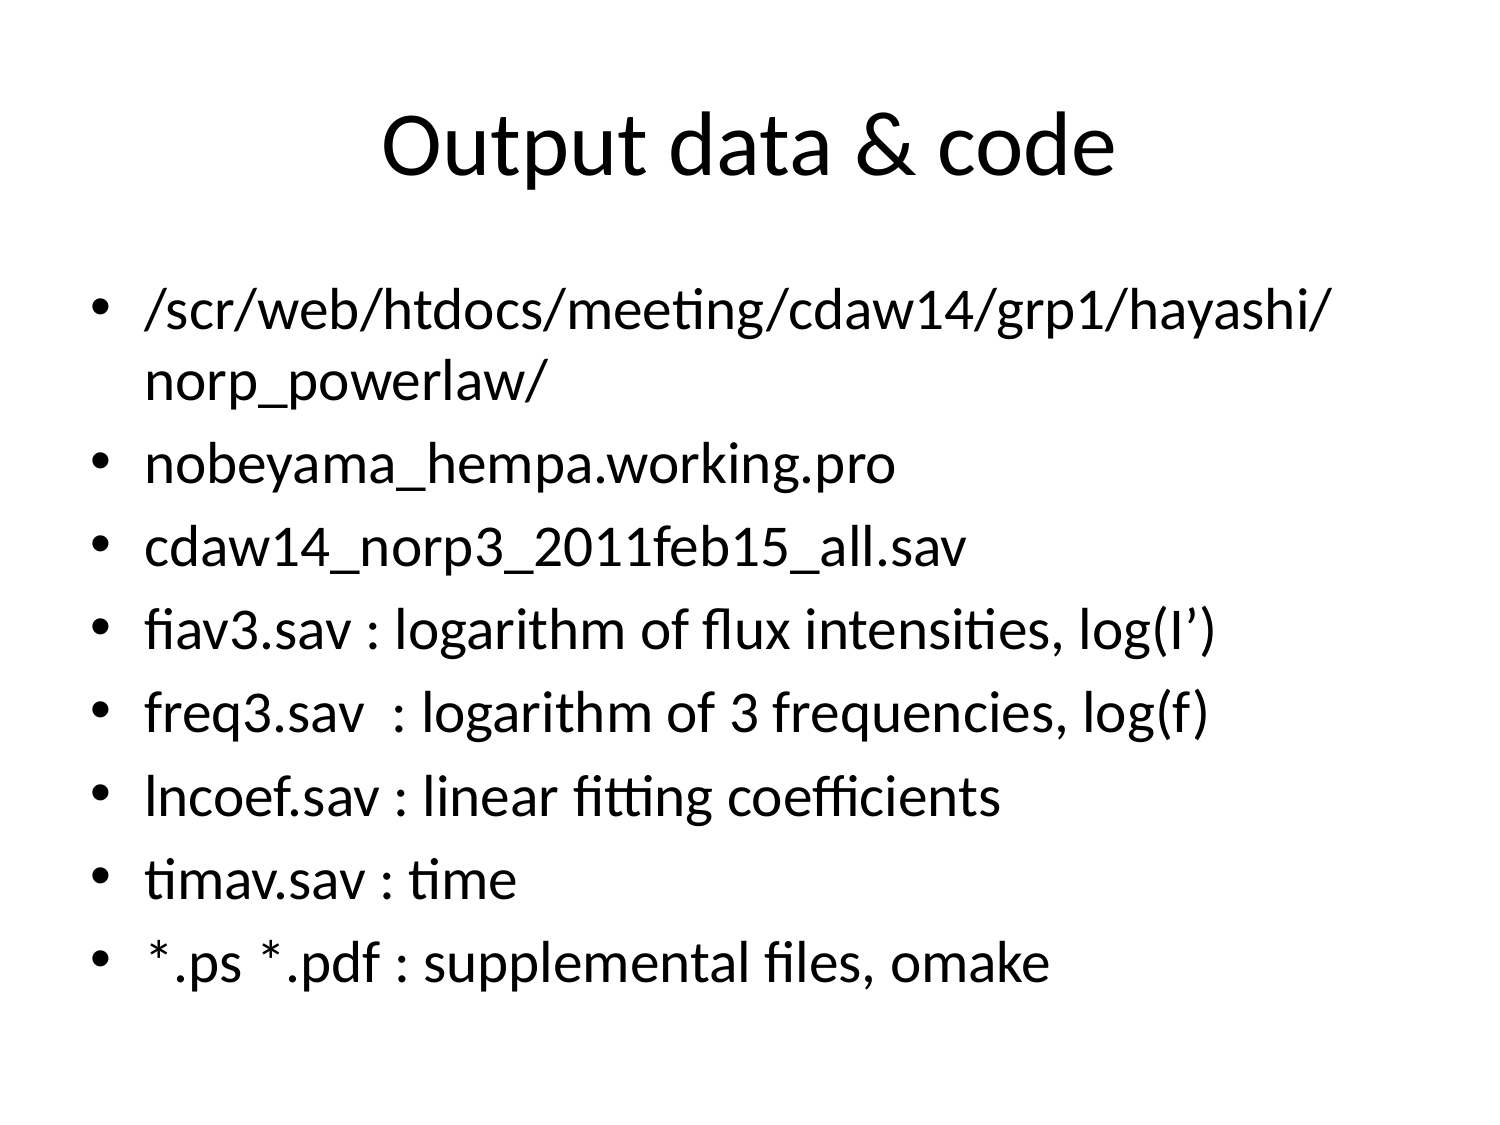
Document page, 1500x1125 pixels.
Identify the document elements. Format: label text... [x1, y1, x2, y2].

list /scr/web/htdocs/meeting/cdaw14/grp1/hayashi/norp_powerlaw/ nobeyama_hempa.working.pro cdaw14_norp3_2011feb15_all.sav fiav3.sav : logarithm of flux intensities, log(I’) freq3.sav : logarithm of 3 frequencies, log(f) lncoef.sav : linear fitting coefficients timav.sav : time *.ps *.pdf : supplemental files, omake [75, 262, 1425, 1005]
title Output data & code [75, 45, 1425, 233]
